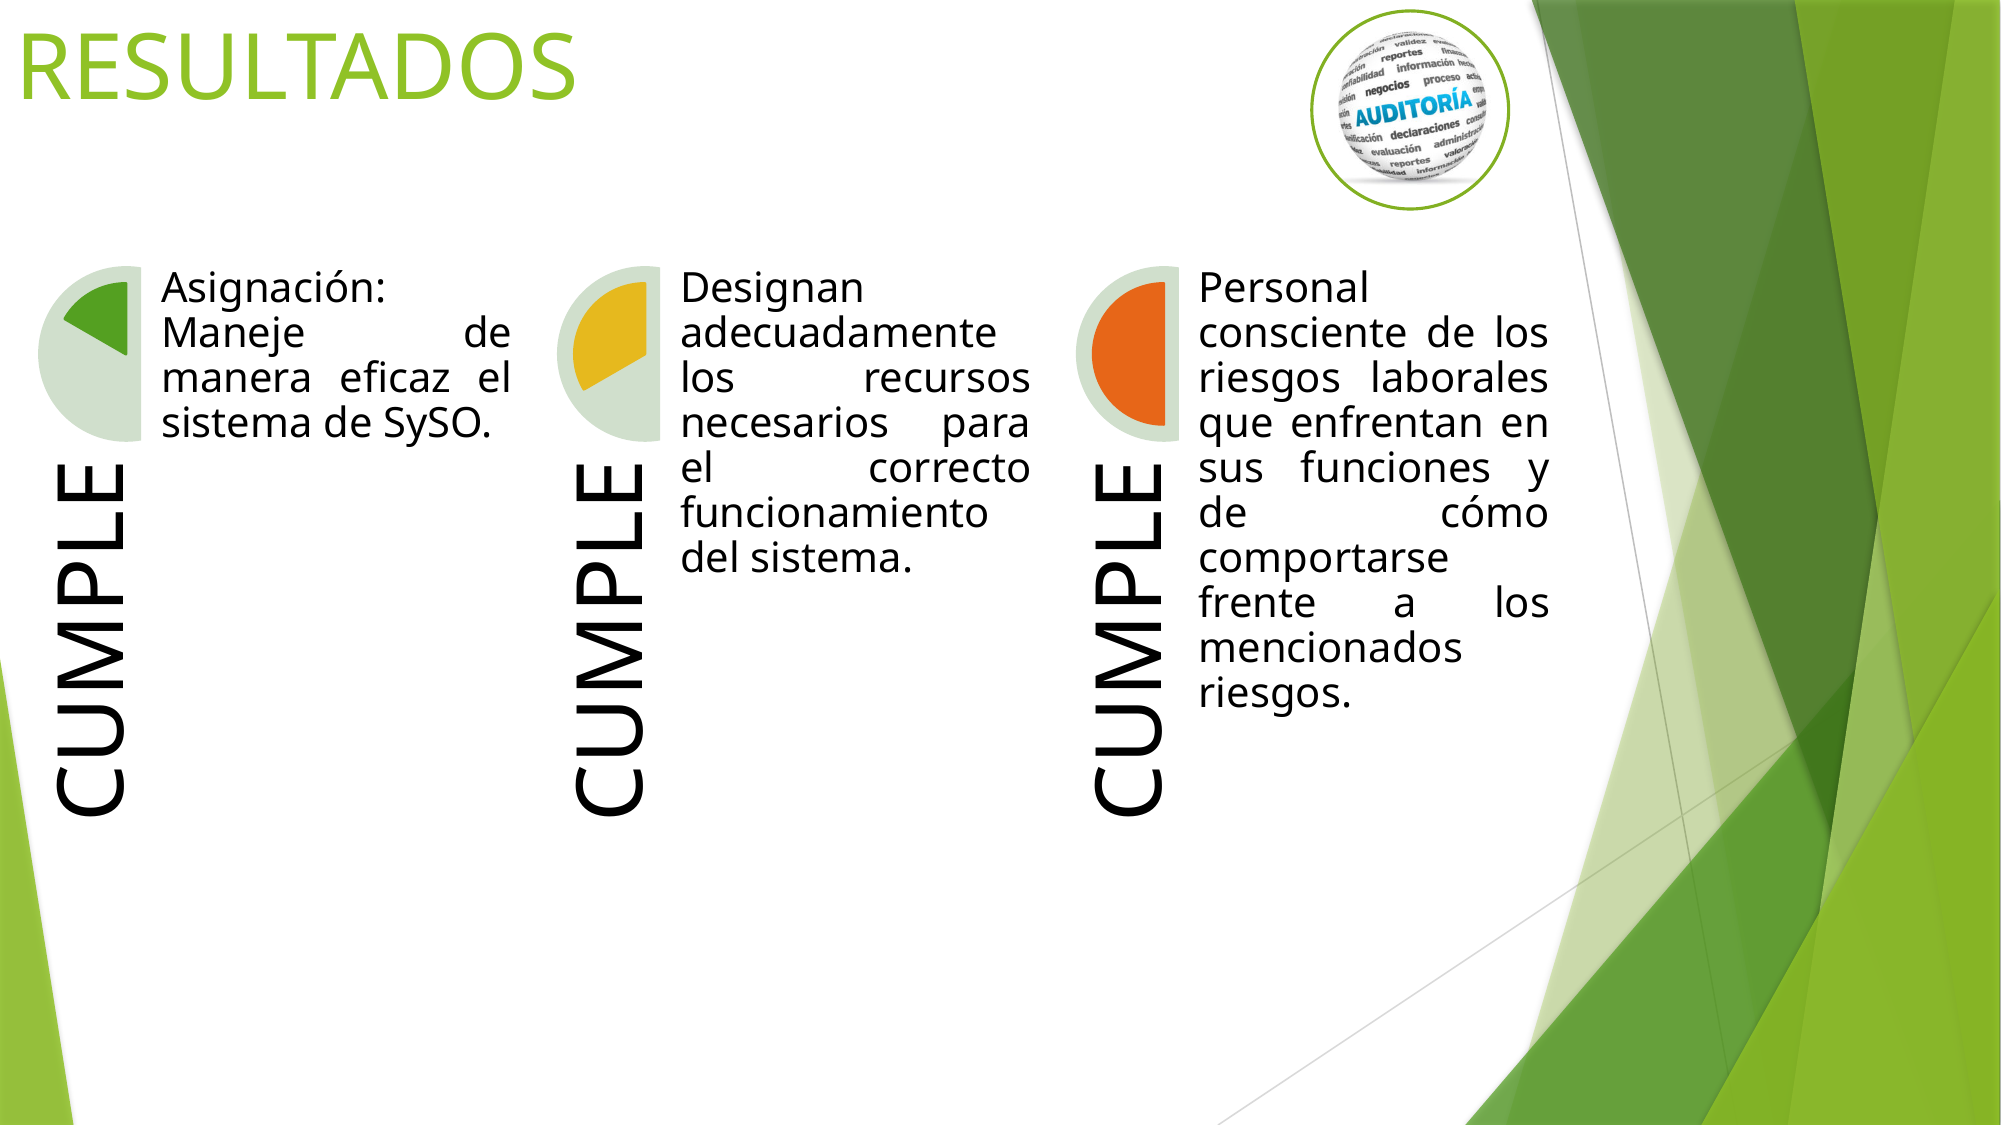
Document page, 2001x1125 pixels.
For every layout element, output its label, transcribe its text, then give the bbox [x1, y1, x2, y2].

text_box RESULTADOS [0, 0, 1411, 110]
text_box [1310, 9, 1511, 108]
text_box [37, 109, 1552, 1125]
